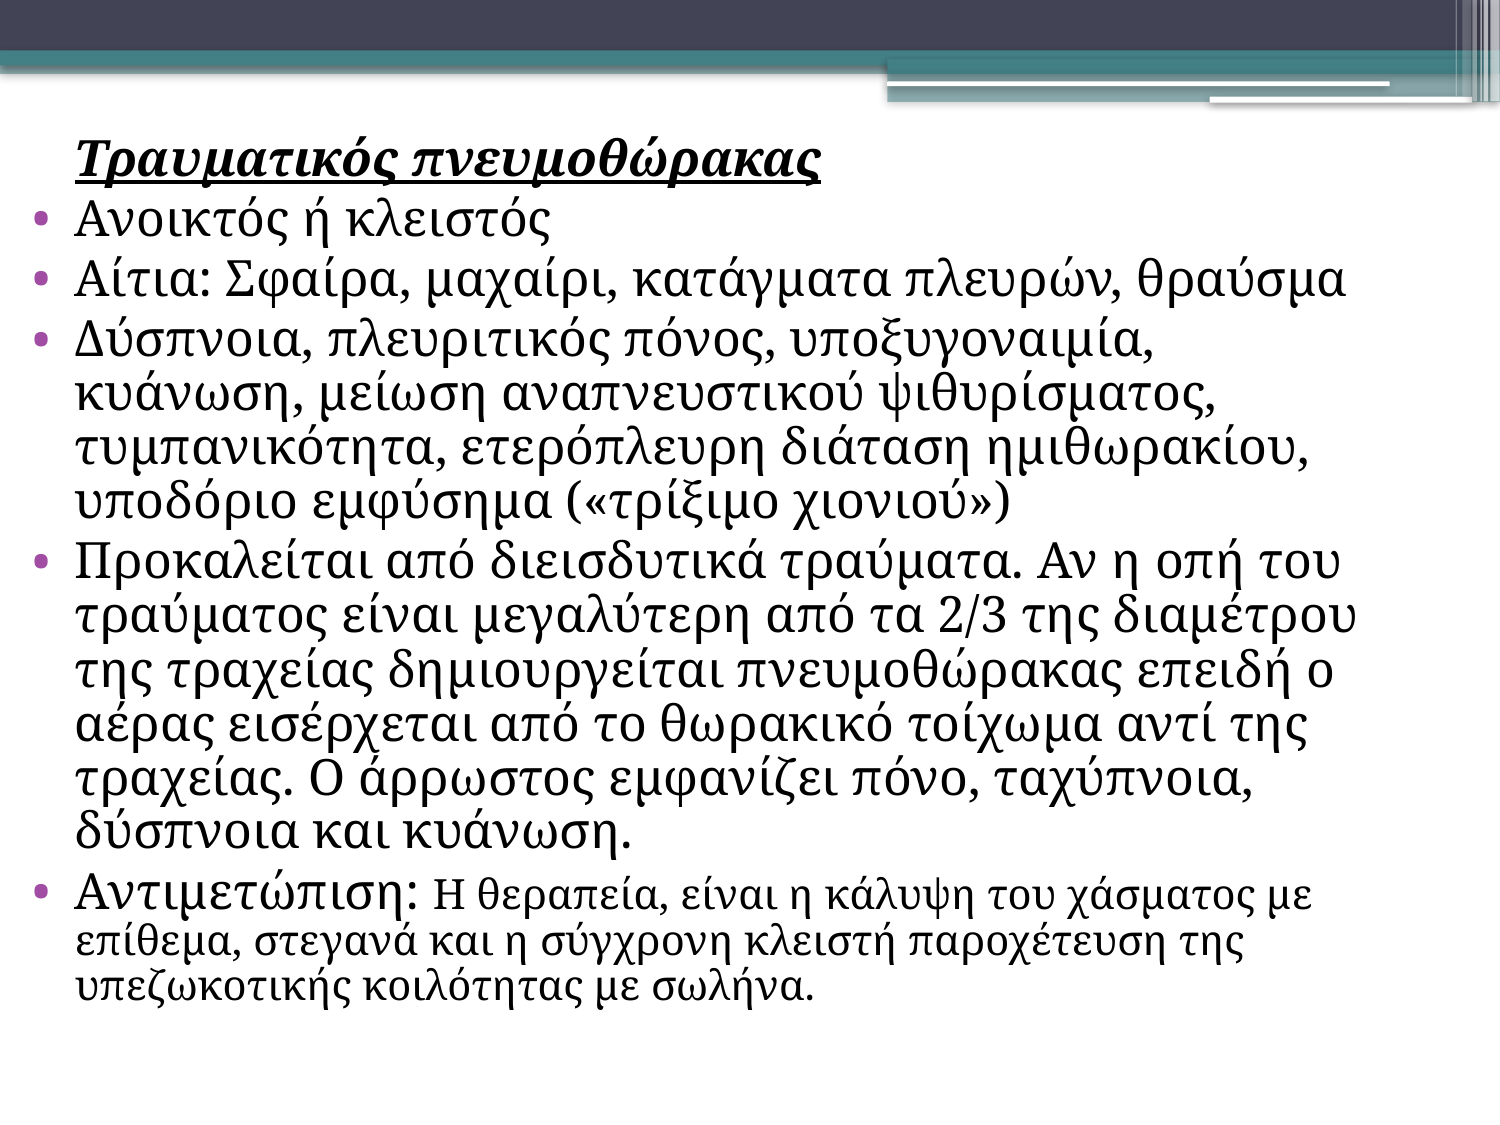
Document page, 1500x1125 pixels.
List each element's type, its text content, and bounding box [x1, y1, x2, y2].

list Τραυματικός πνευμοθώρακας Ανοικτός ή κλειστός Αίτια: Σφαίρα, μαχαίρι, κατάγματα πλευρών, θραύσμα Δύσπνοια, πλευριτικός πόνος, υποξυγοναιμία, κυάνωση, μείωση αναπνευστικού ψιθυρίσματος, τυμπανικότητα, ετερόπλευρη διάταση ημιθωρακίου, υποδόριο εμφύσημα («τρίξιμο χιονιού») Προκαλείται από διεισδυτικά τραύματα. Αν η οπή του τραύματος είναι μεγαλύτερη από τα 2/3 της διαμέτρου της τραχείας δημιουργείται πνευμοθώρακας επειδή ο αέρας εισέρχεται από το θωρακικό τοίχωμα αντί της τραχείας. Ο άρρωστος εμφανίζει πόνο, ταχύπνοια, δύσπνοια και κυάνωση. Αντιμετώπιση: Η θεραπεία, είναι η κάλυψη του χάσματος με επίθεμα, στεγανά και η σύγχρονη κλειστή παροχέτευση της υπεζωκοτικής κοιλότητας με σωλήνα. [0, 125, 1385, 892]
